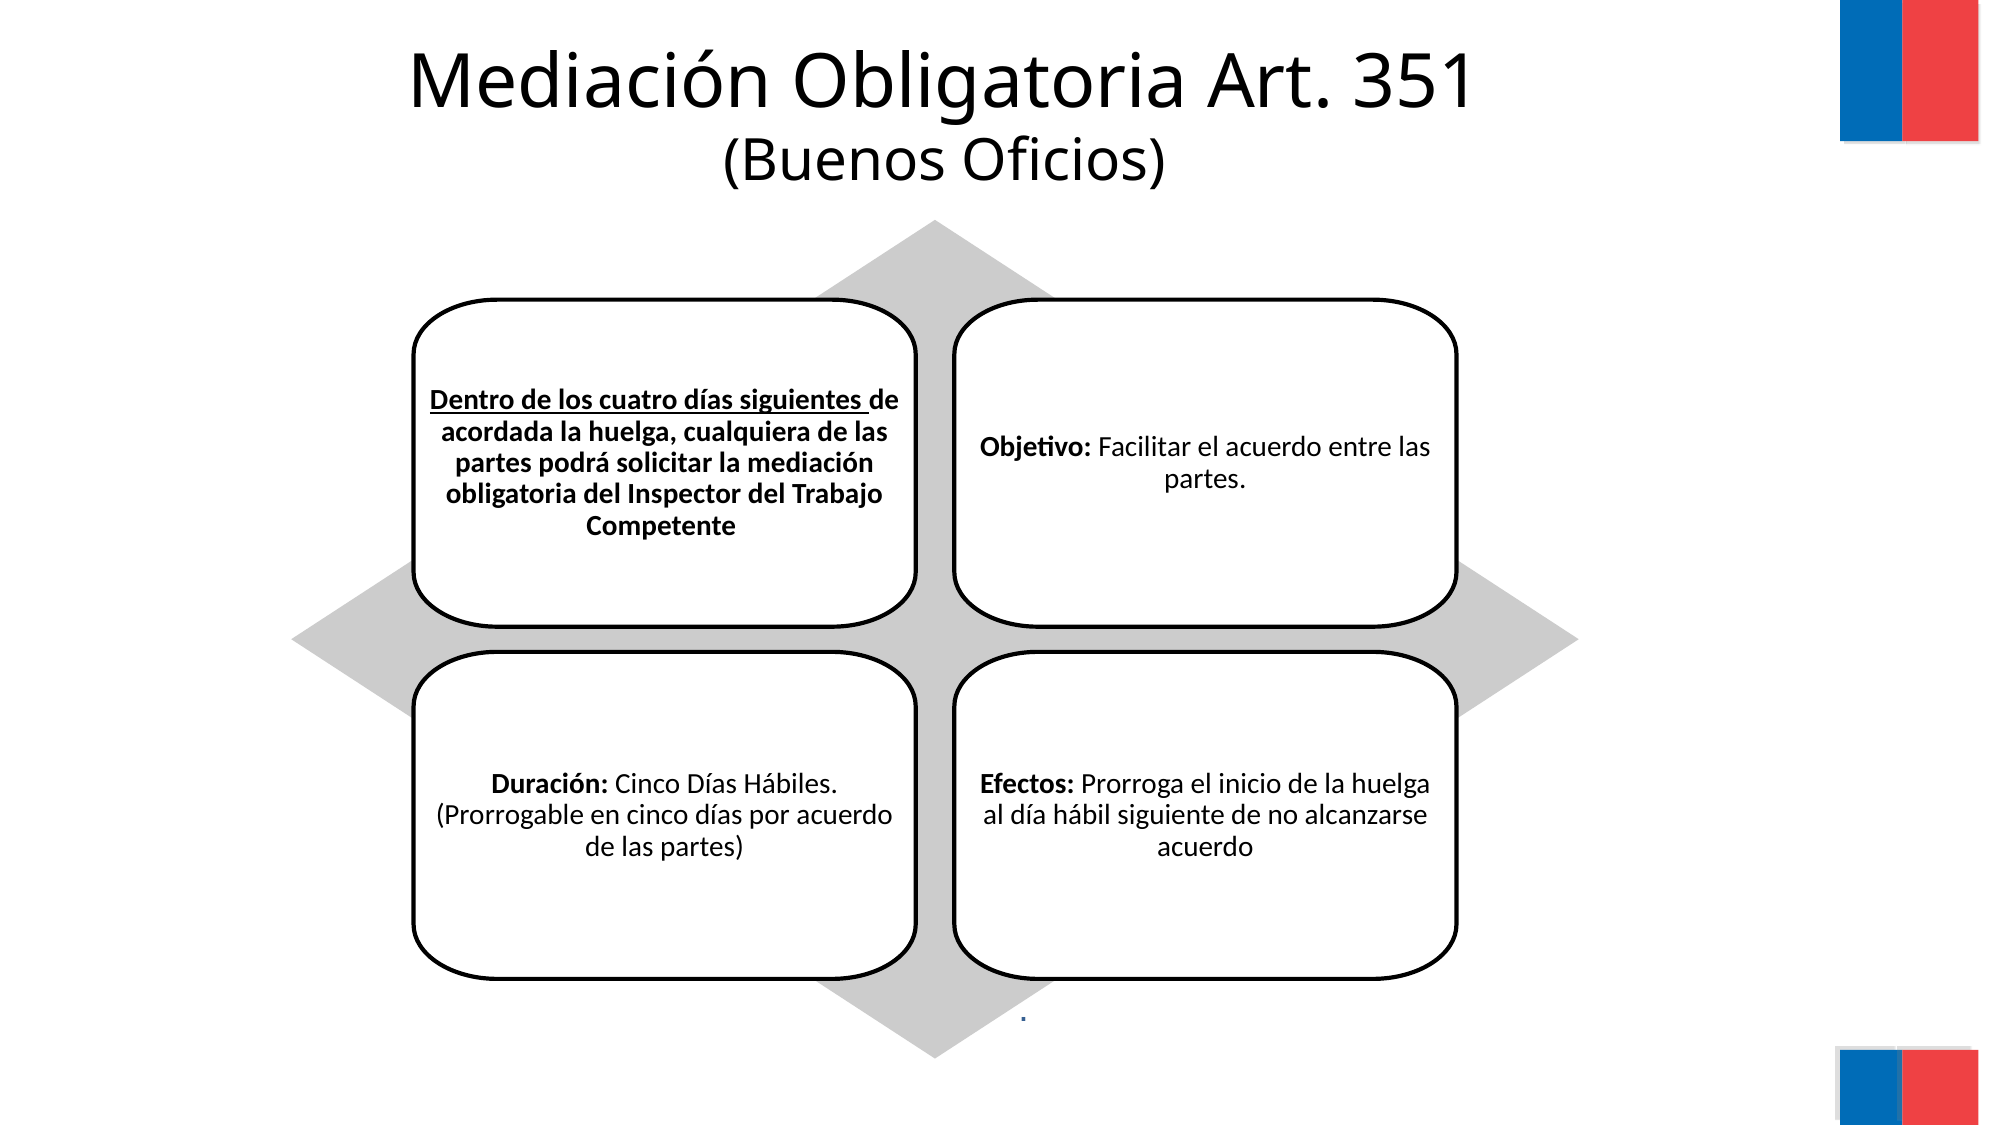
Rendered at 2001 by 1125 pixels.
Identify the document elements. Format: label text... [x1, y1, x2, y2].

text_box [290, 219, 1579, 1059]
title Mediación Obligatoria Art. 351 (Buenos Oficios) [274, 24, 1615, 150]
